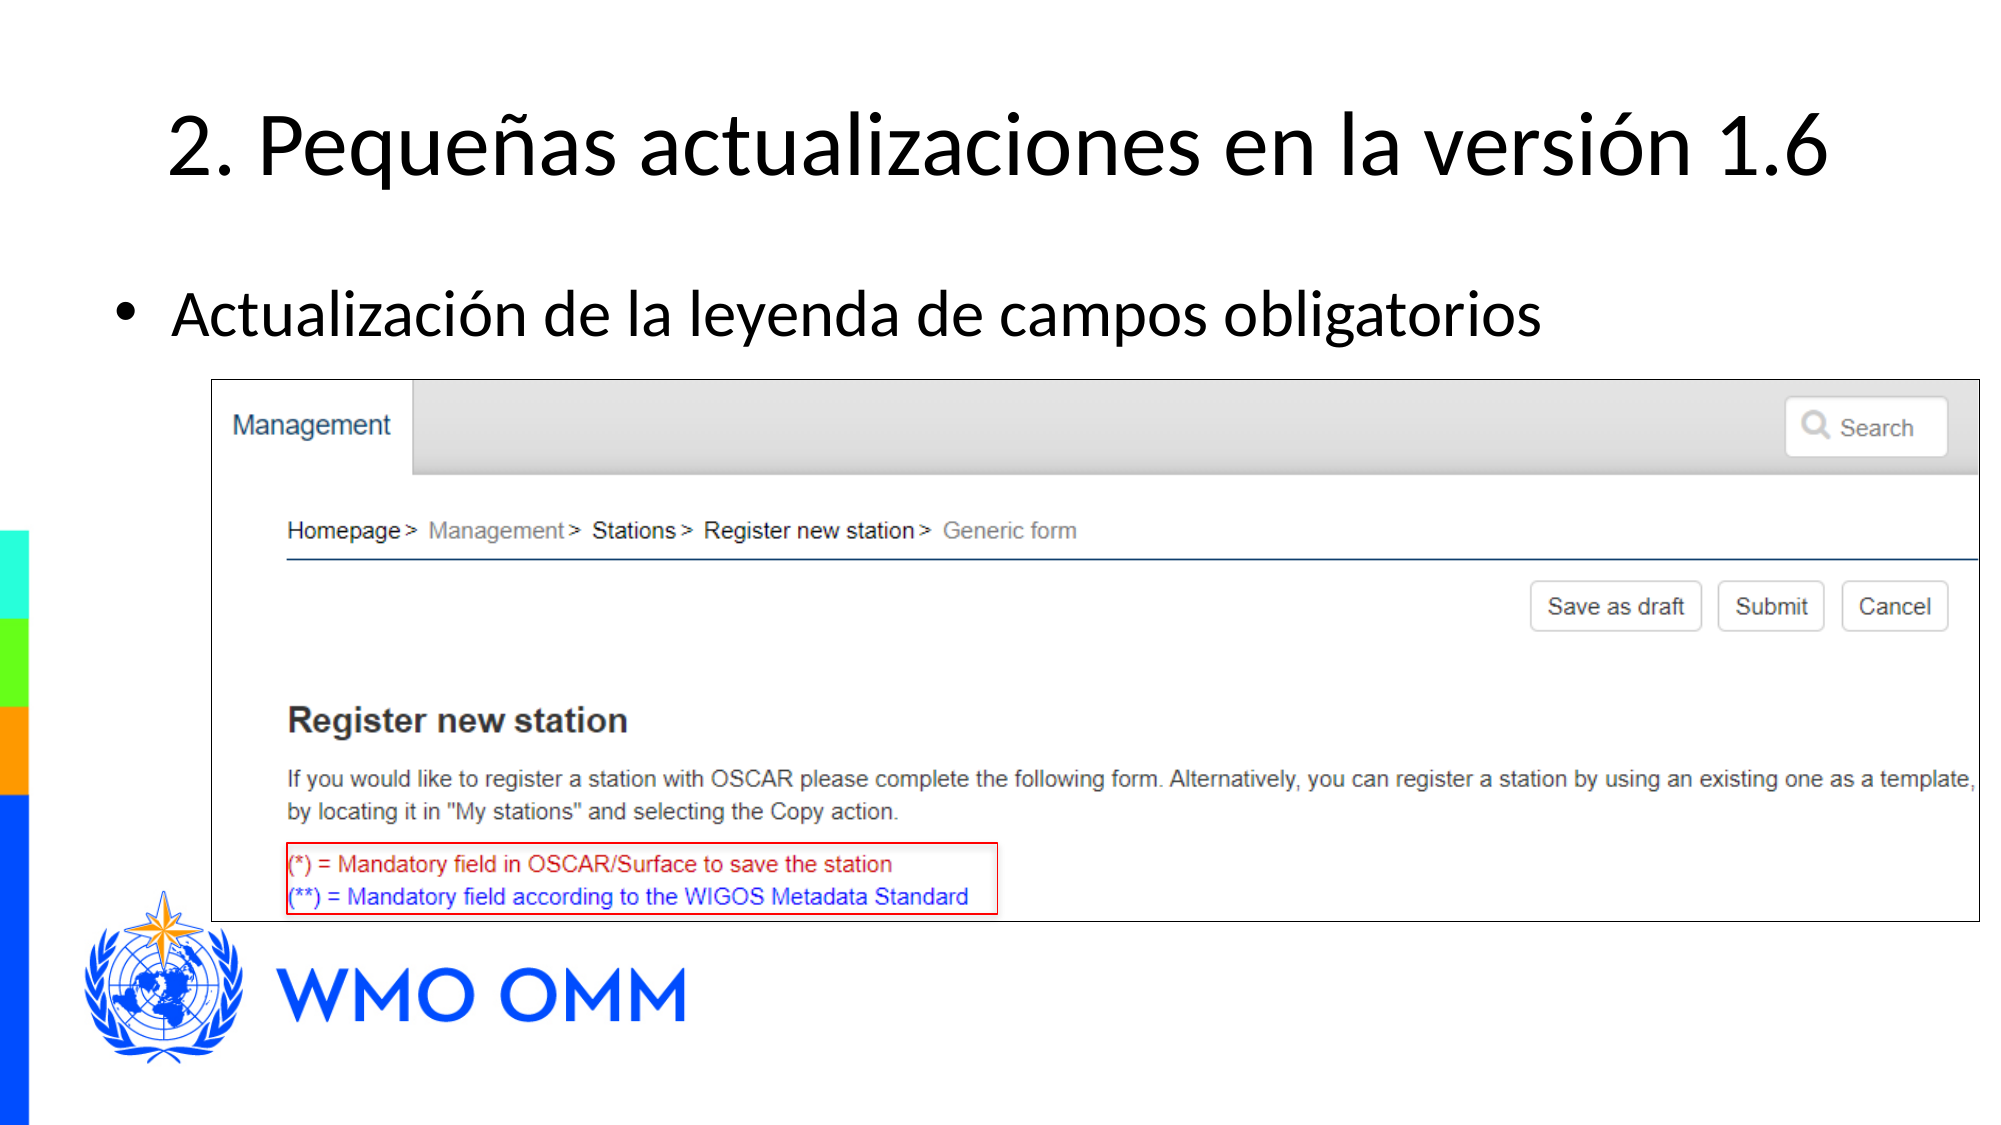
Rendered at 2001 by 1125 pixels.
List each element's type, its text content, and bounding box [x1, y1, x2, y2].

list Actualización de la leyenda de campos obligatorios [99, 262, 1941, 1005]
picture [0, 0, 2000, 1125]
title 2. Pequeñas actualizaciones en la versión 1.6 [99, 45, 1900, 233]
